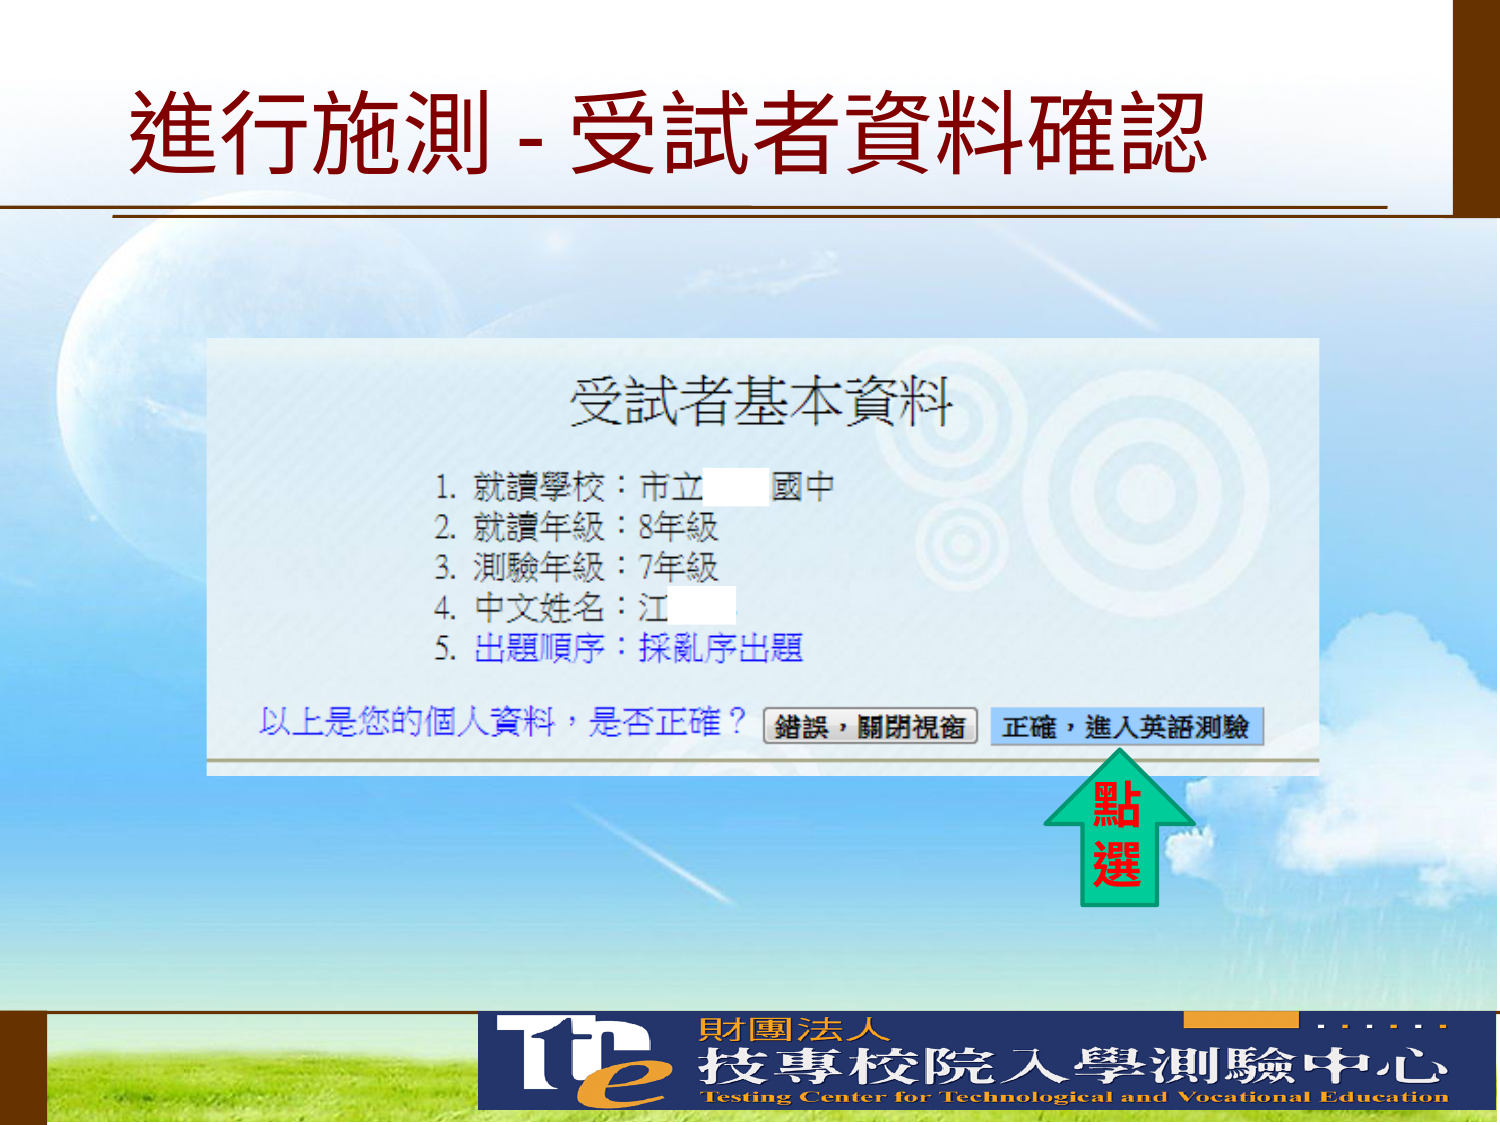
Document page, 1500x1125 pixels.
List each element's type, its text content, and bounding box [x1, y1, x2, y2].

title 進行施測-受試者資料確認 [112, 62, 1388, 200]
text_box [1045, 749, 1195, 906]
picture [48, 1011, 1497, 1122]
picture [0, 0, 1497, 1010]
